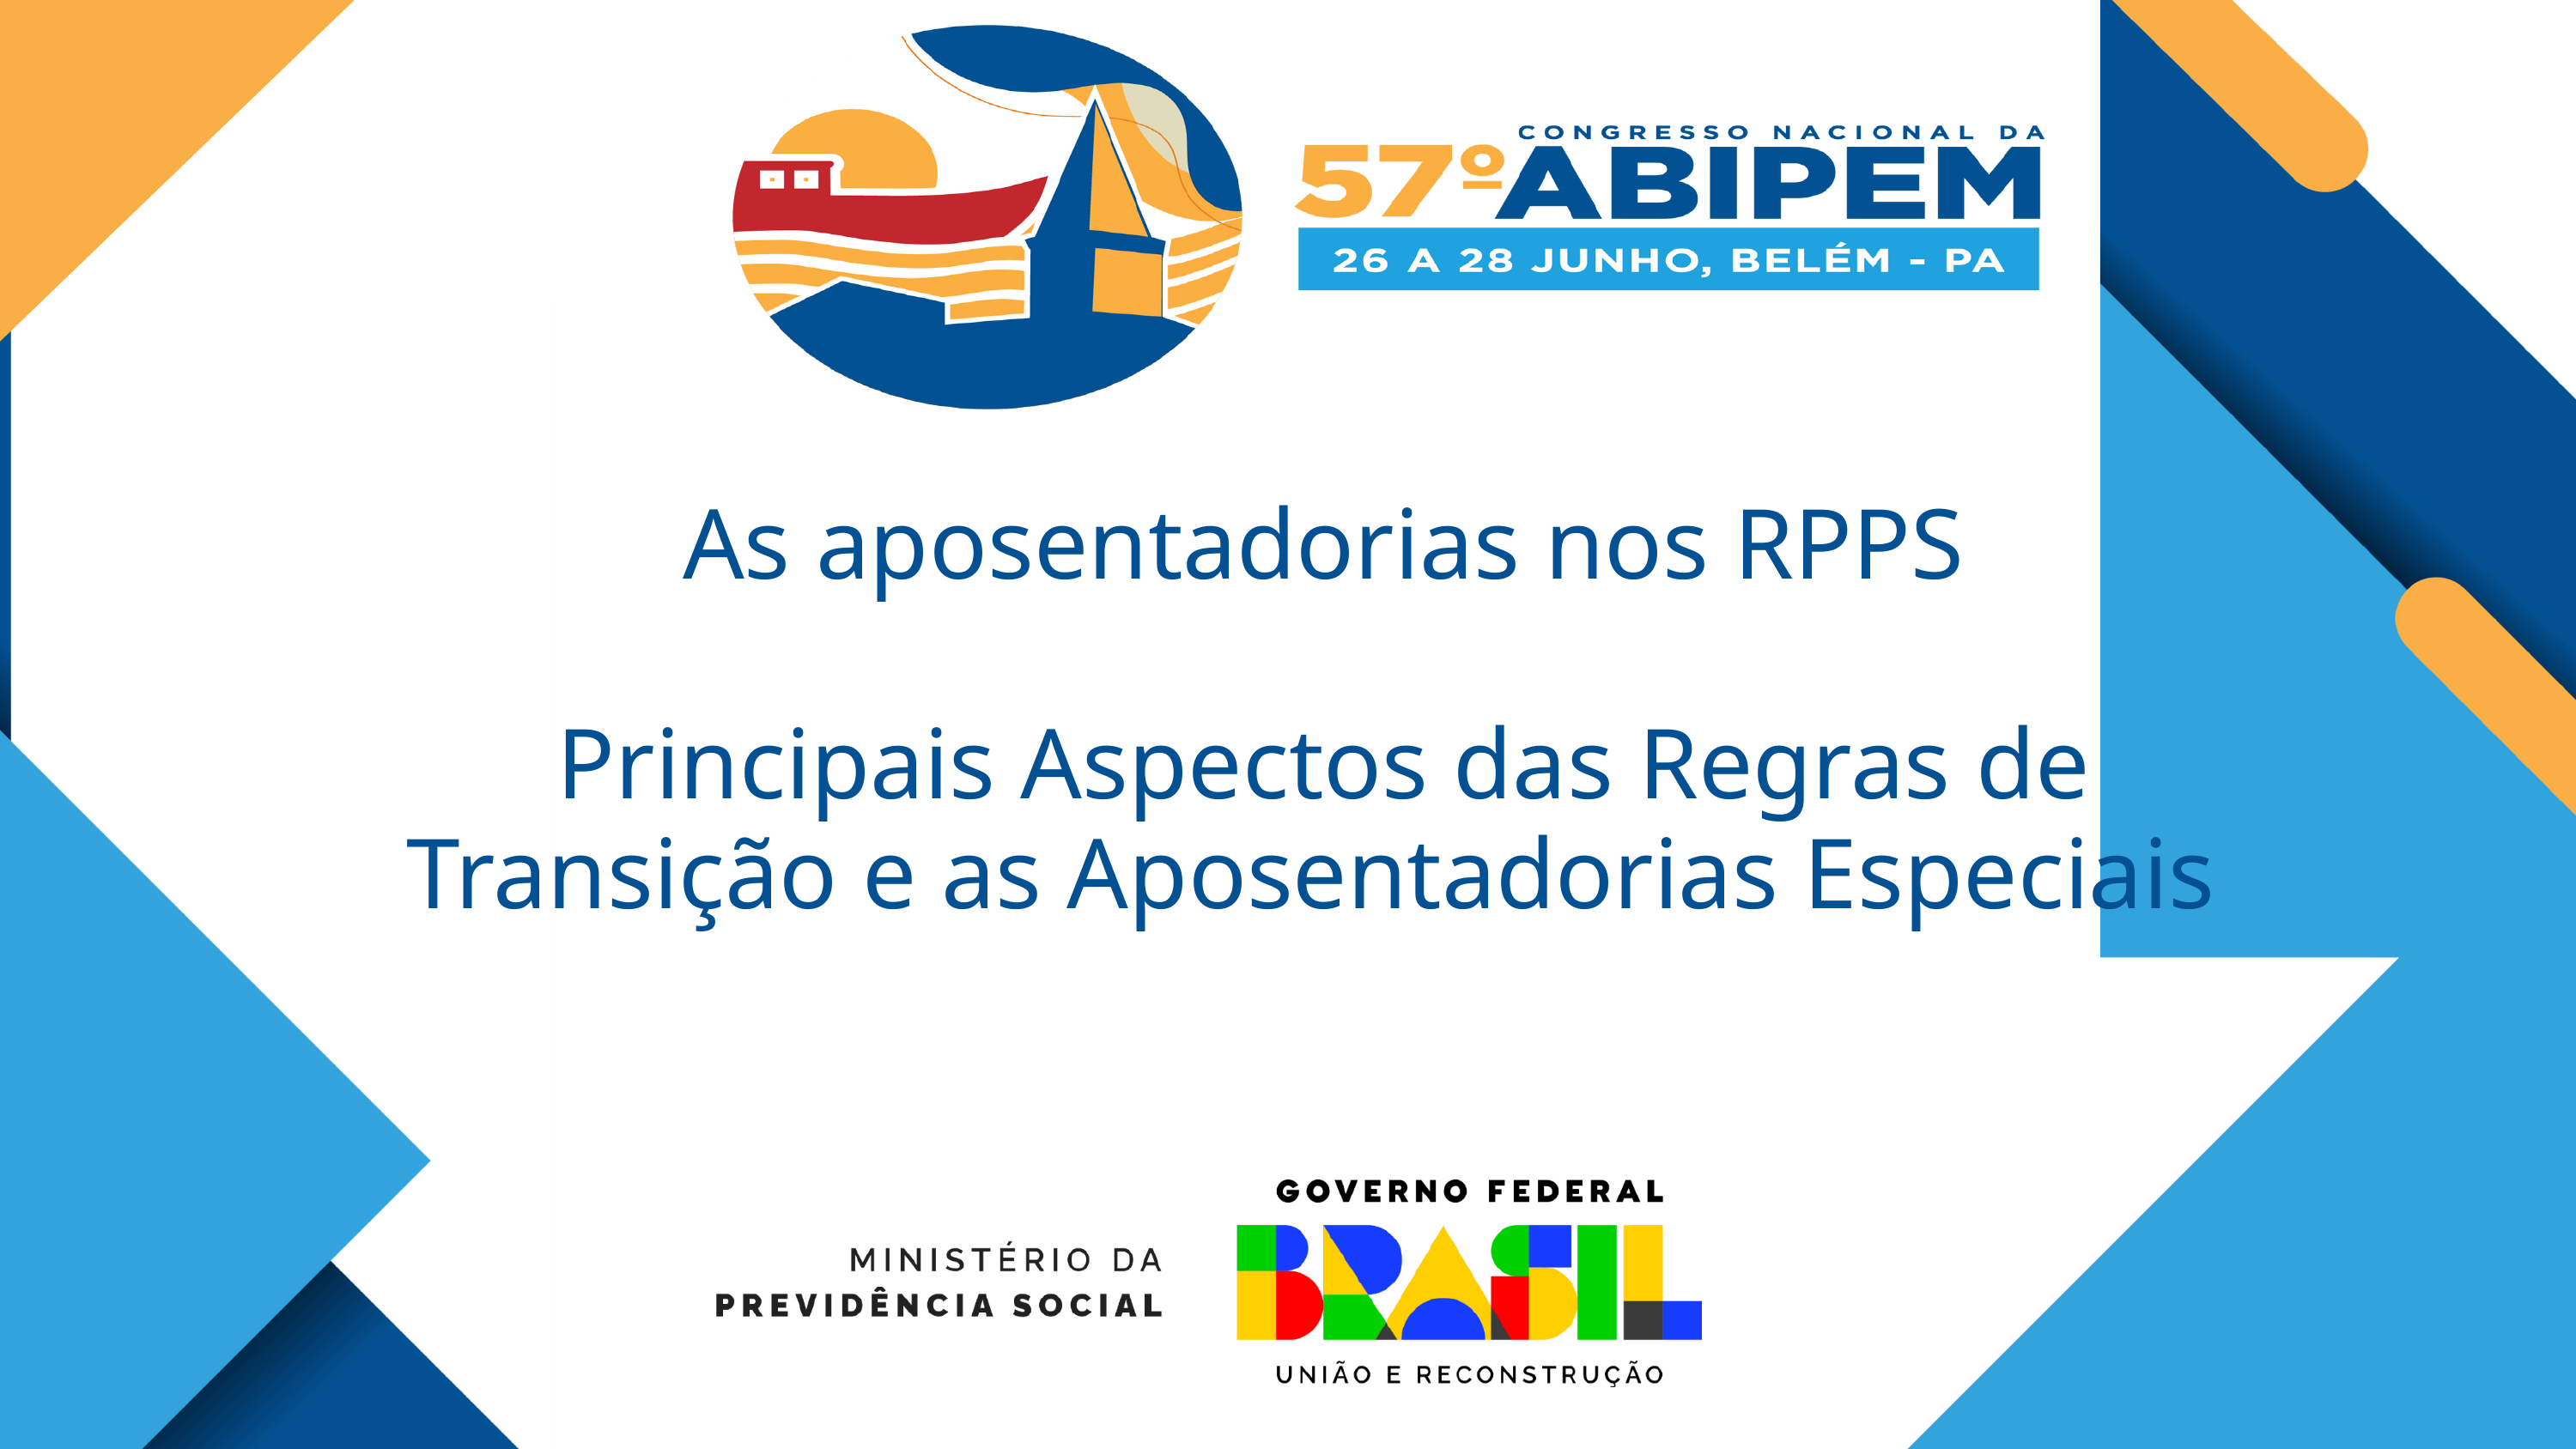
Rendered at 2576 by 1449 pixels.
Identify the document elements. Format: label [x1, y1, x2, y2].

text_box [0, 0, 2576, 1449]
